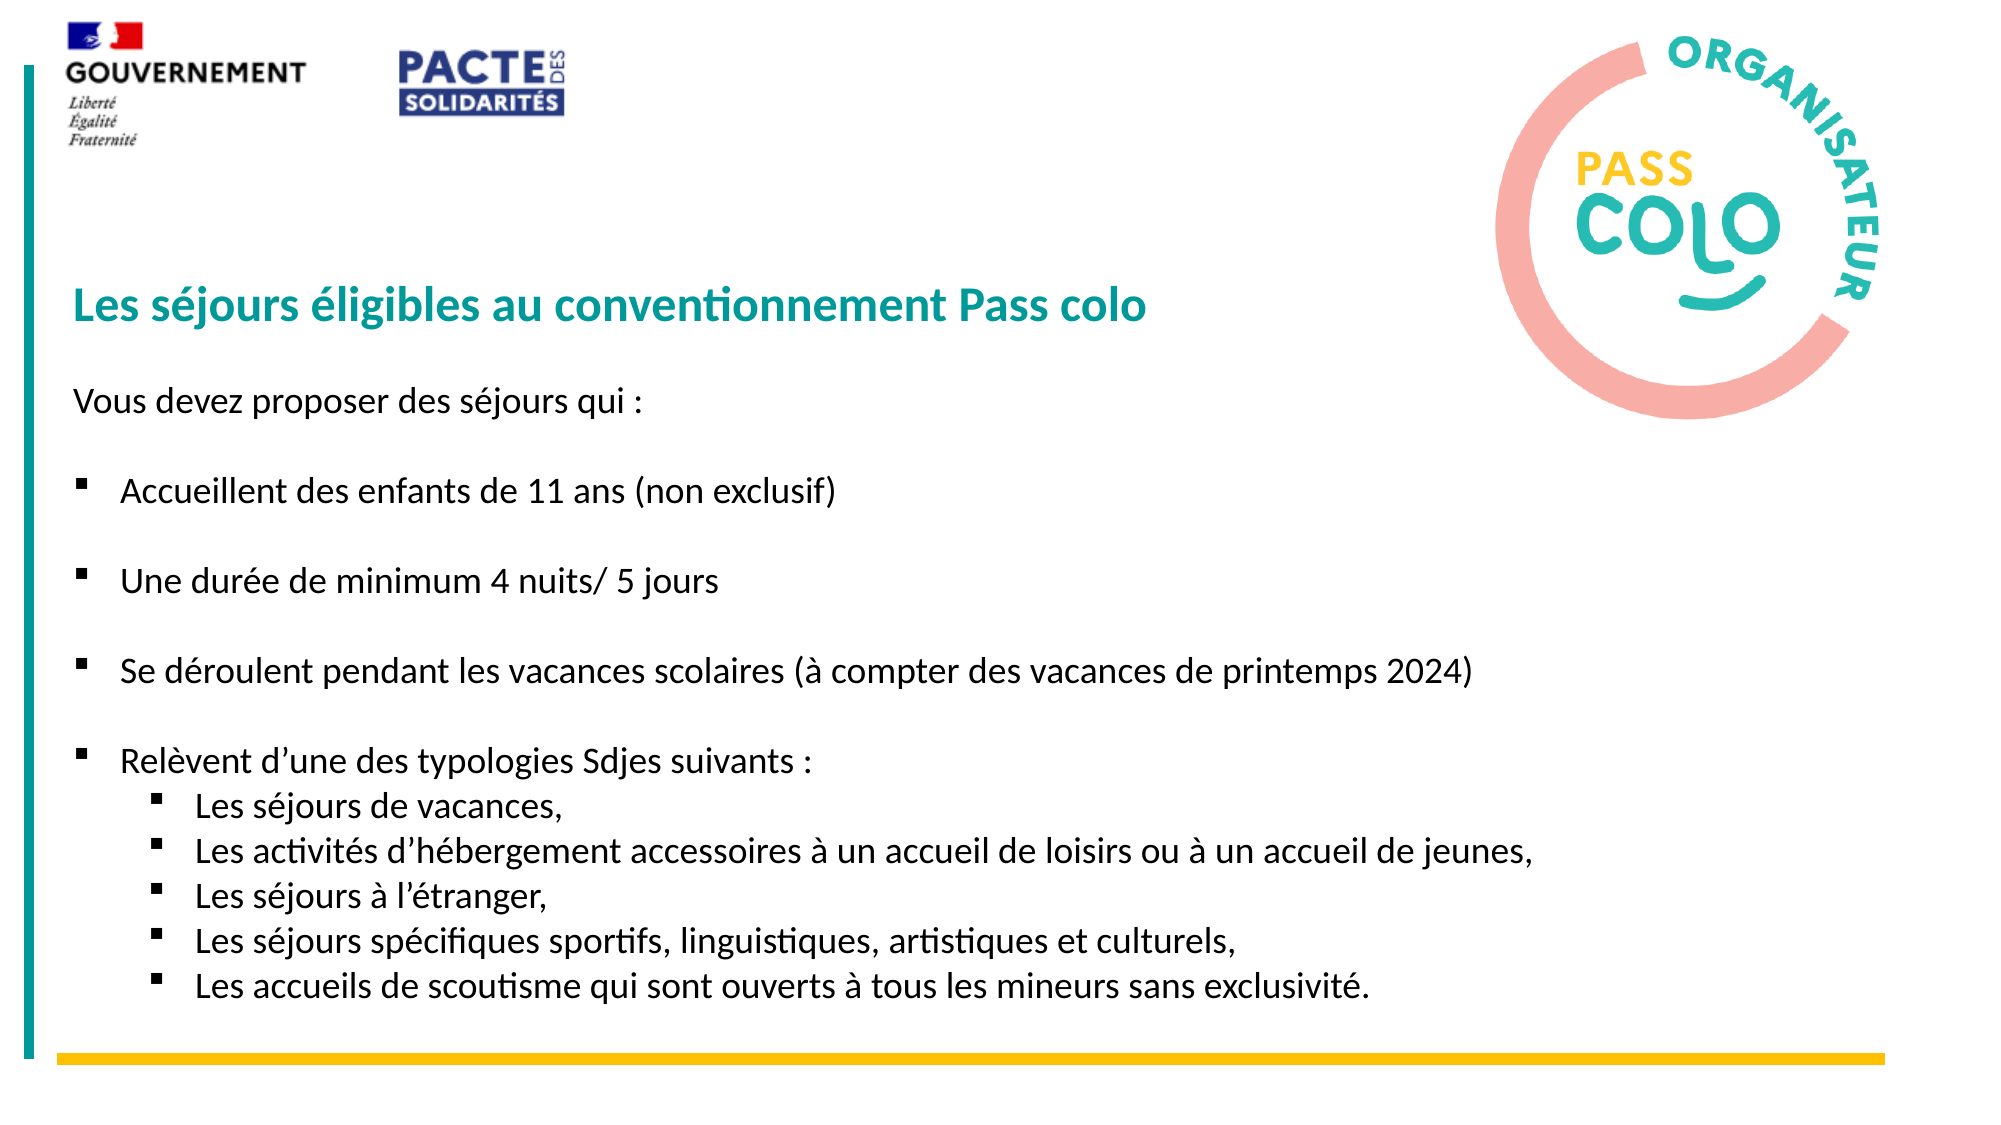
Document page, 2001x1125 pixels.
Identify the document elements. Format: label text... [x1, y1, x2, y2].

picture [387, 31, 577, 130]
subtitle Les séjours éligibles au conventionnement Pass colo Vous devez proposer des séjours qui : Accueillent des enfants de 11 ans (non exclusif) Une durée de minimum 4 nuits/ 5 jours Se déroulent pendant les vacances scolaires (à compter des vacances de printemps 2024) Relèvent d’une des typologies Sdjes suivants : Les séjours de vacances, Les activités d’hébergement accessoires à un accueil de loisirs ou à un accueil de jeunes, Les séjours à l’étranger, Les séjours spécifiques sportifs, linguistiques, artistiques et culturels, Les accueils de scoutisme qui sont ouverts à tous les mineurs sans exclusivité. [58, 263, 1611, 536]
picture [1455, 18, 1942, 444]
picture [44, 8, 324, 153]
